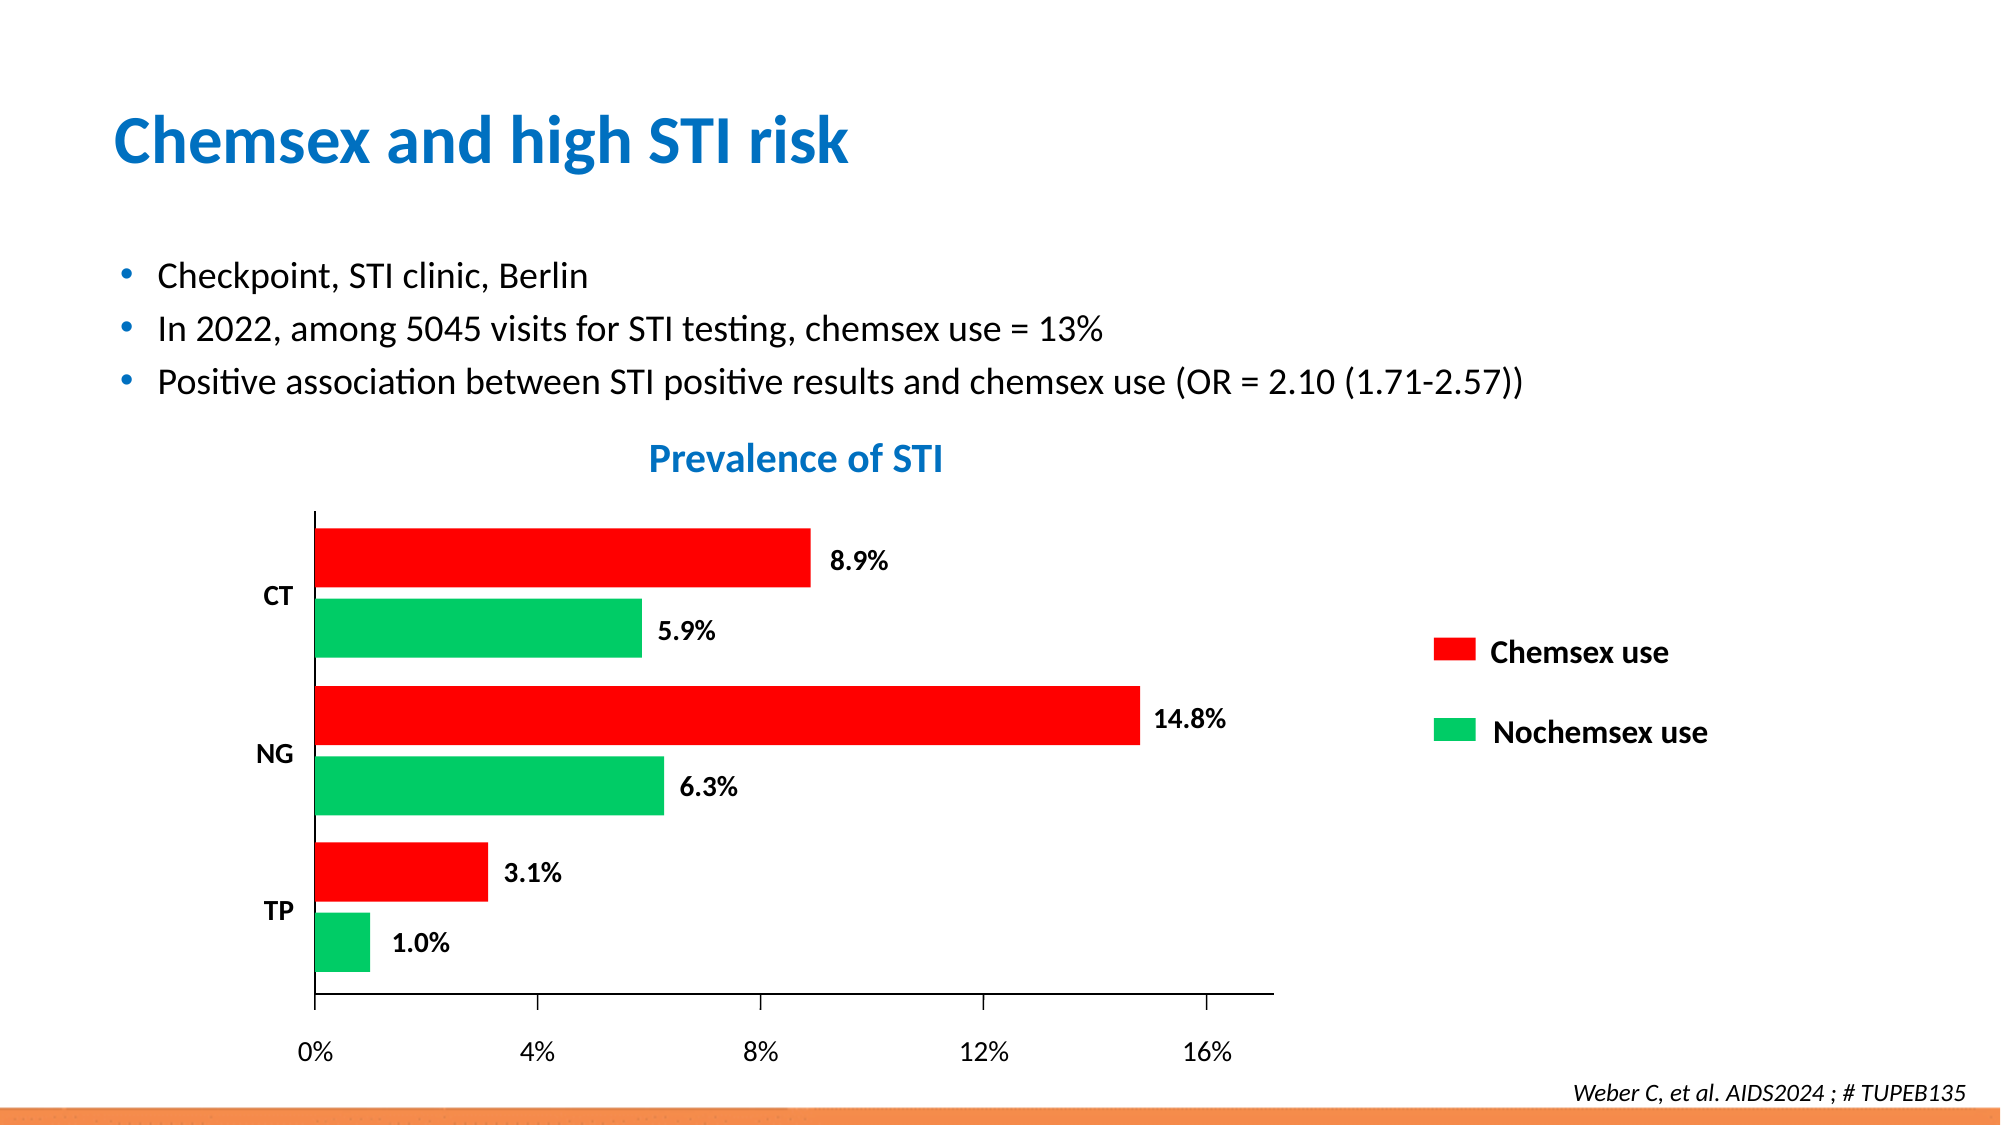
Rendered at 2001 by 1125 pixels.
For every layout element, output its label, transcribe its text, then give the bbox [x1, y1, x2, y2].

title Chemsex and high STI risk [99, 42, 1493, 230]
text_box Prevalence of STI [634, 423, 960, 488]
picture [0, 0, 2001, 1125]
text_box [240, 510, 1766, 1076]
list Checkpoint, STI clinic, Berlin In 2022, among 5045 visits for STI testing, chemsex use = 13% Positive association between STI positive results and chemsex use (OR = 2.10 (1.71-2.57)) [105, 242, 1905, 412]
text_box Weber C, et al. AIDS2024 ; # TUPEB135 [1561, 1076, 1979, 1107]
